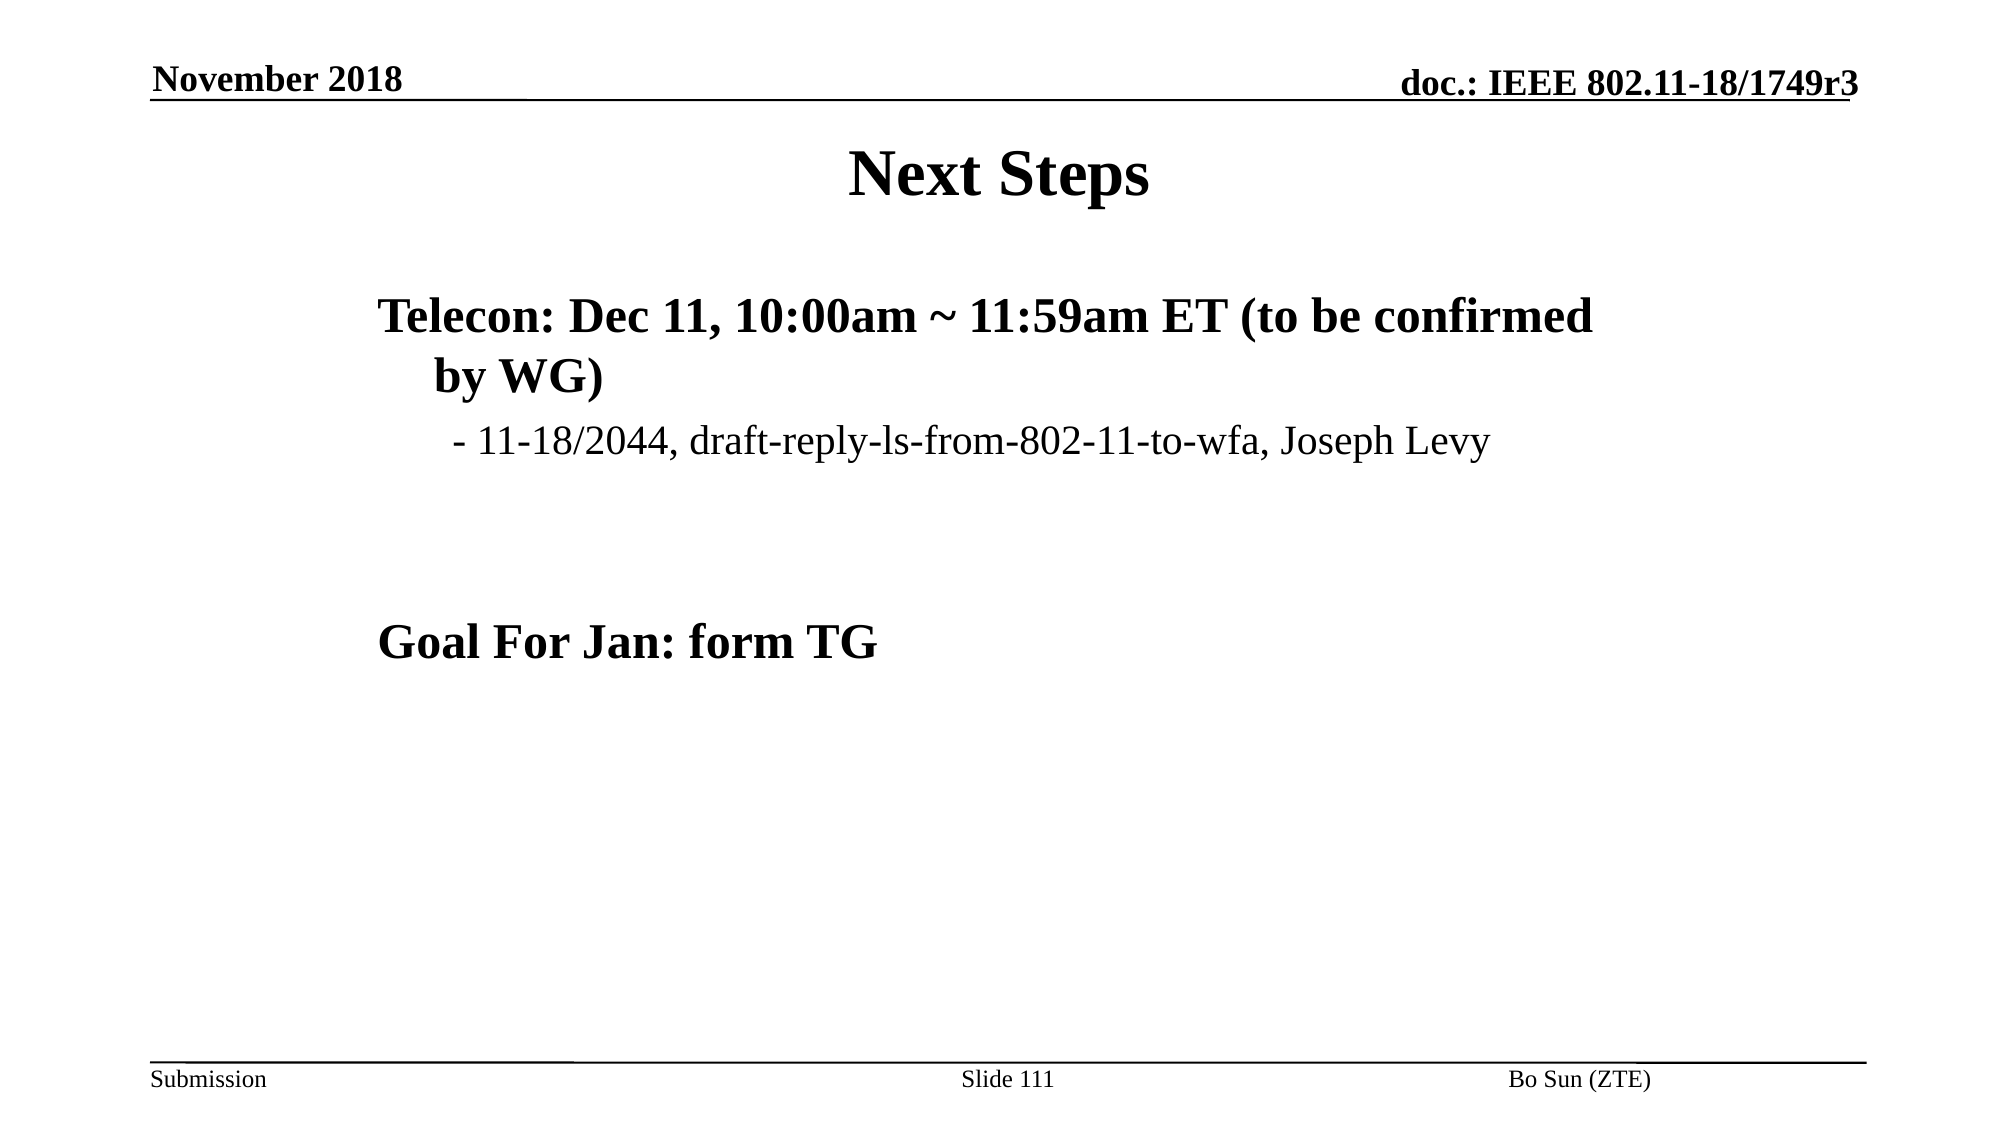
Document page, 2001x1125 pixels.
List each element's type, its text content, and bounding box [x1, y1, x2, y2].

footer Bo Sun (ZTE) [1152, 1061, 1652, 1093]
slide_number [152, 54, 563, 100]
list Telecon: Dec 11, 10:00am ~ 11:59am ET (to be confirmed by WG) - 11-18/2044, draft-reply-ls-from-802-11-to-wfa, Joseph Levy Goal For Jan: form TG [362, 274, 1638, 1000]
slide_number Slide 111 [950, 1061, 1067, 1123]
title Next Steps [362, 112, 1638, 226]
